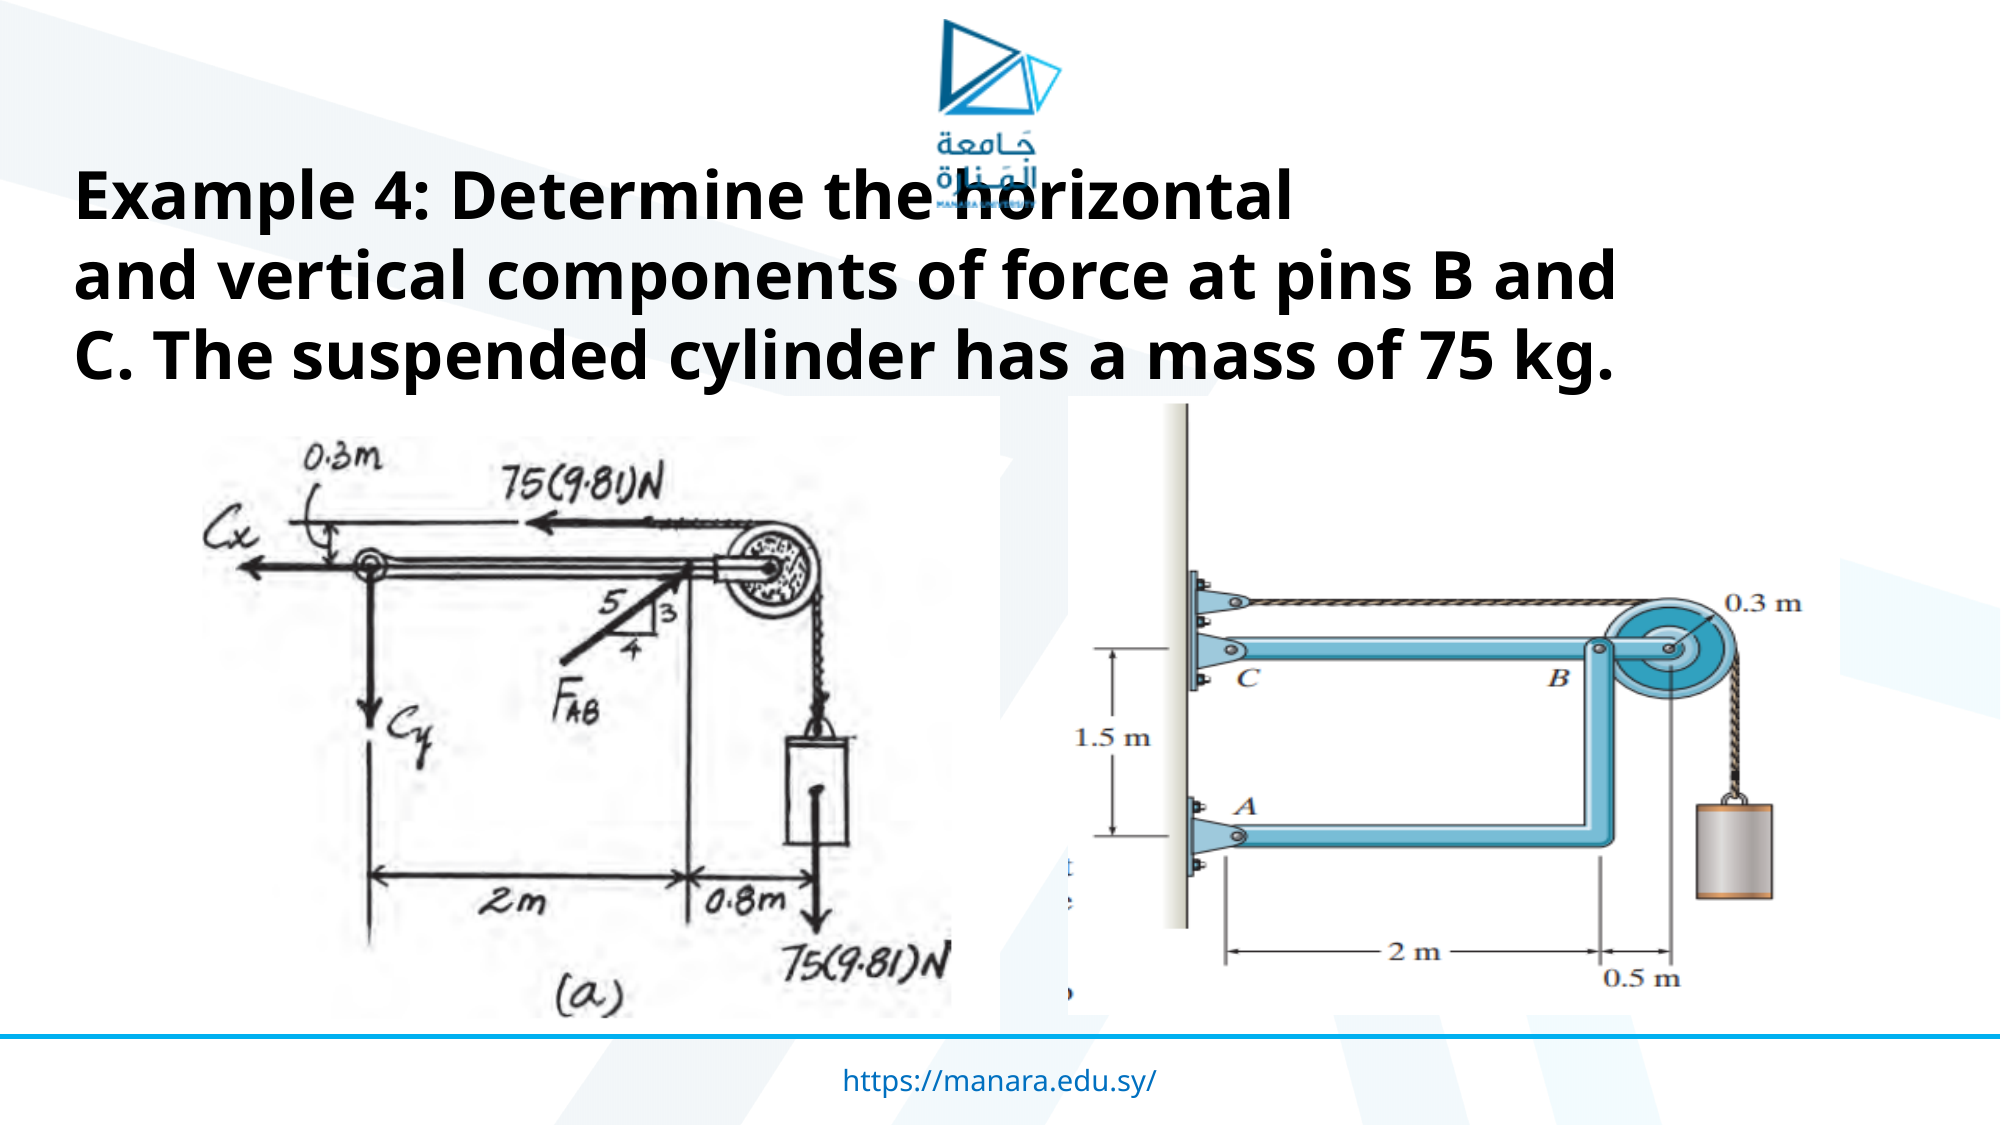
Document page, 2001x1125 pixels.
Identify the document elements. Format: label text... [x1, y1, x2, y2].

picture [0, 1040, 2001, 1125]
text_box https://manara.edu.sy/ [823, 1054, 1177, 1105]
text_box Example 4: Determine the horizontal and vertical components of force at pins B and C. The suspended cylinder has a mass of 75 kg. [59, 145, 1694, 401]
picture [0, 0, 2001, 1033]
